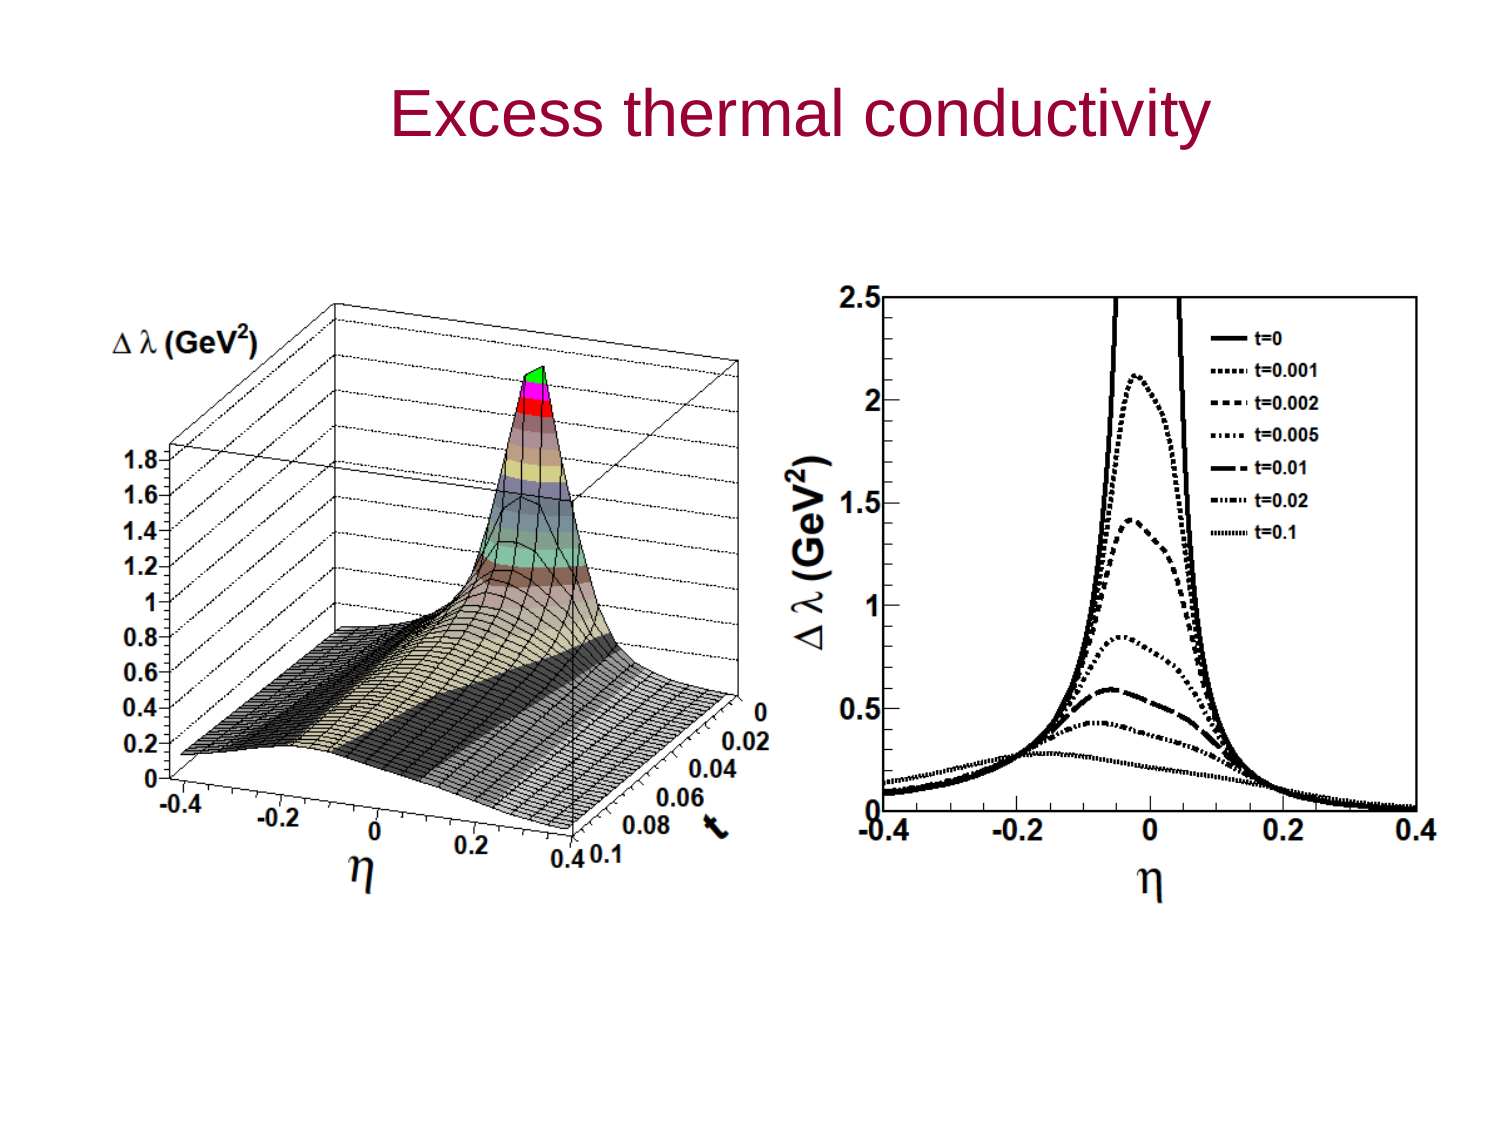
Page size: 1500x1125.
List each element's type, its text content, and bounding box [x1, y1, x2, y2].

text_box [99, 237, 809, 903]
text_box Excess thermal conductivity [375, 62, 1388, 158]
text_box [774, 282, 1440, 926]
